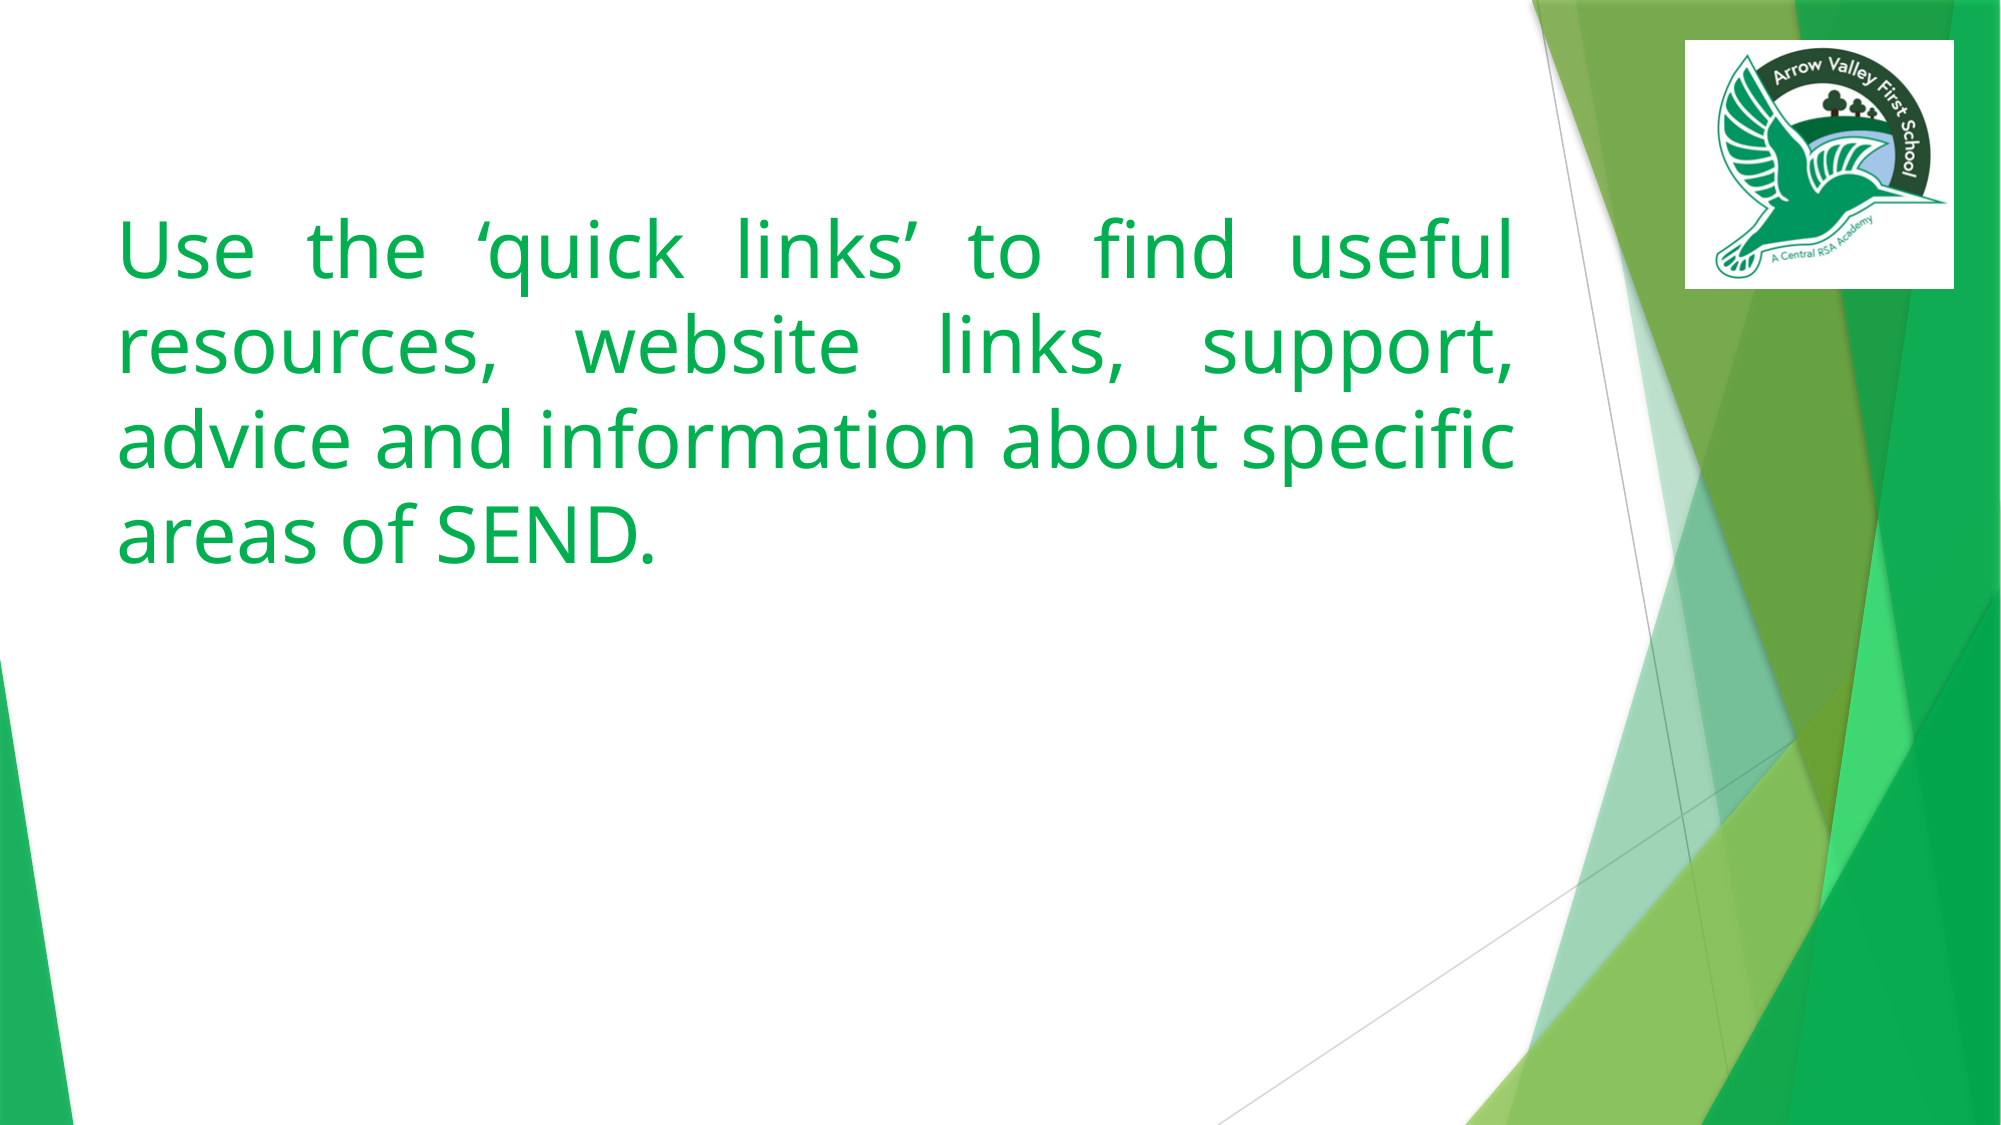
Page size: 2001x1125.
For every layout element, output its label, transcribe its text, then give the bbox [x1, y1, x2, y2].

picture [1685, 39, 1955, 289]
title Use the ‘quick links’ to find useful resources, website links, support, advice and information about specific areas of SEND. [101, 192, 1533, 523]
